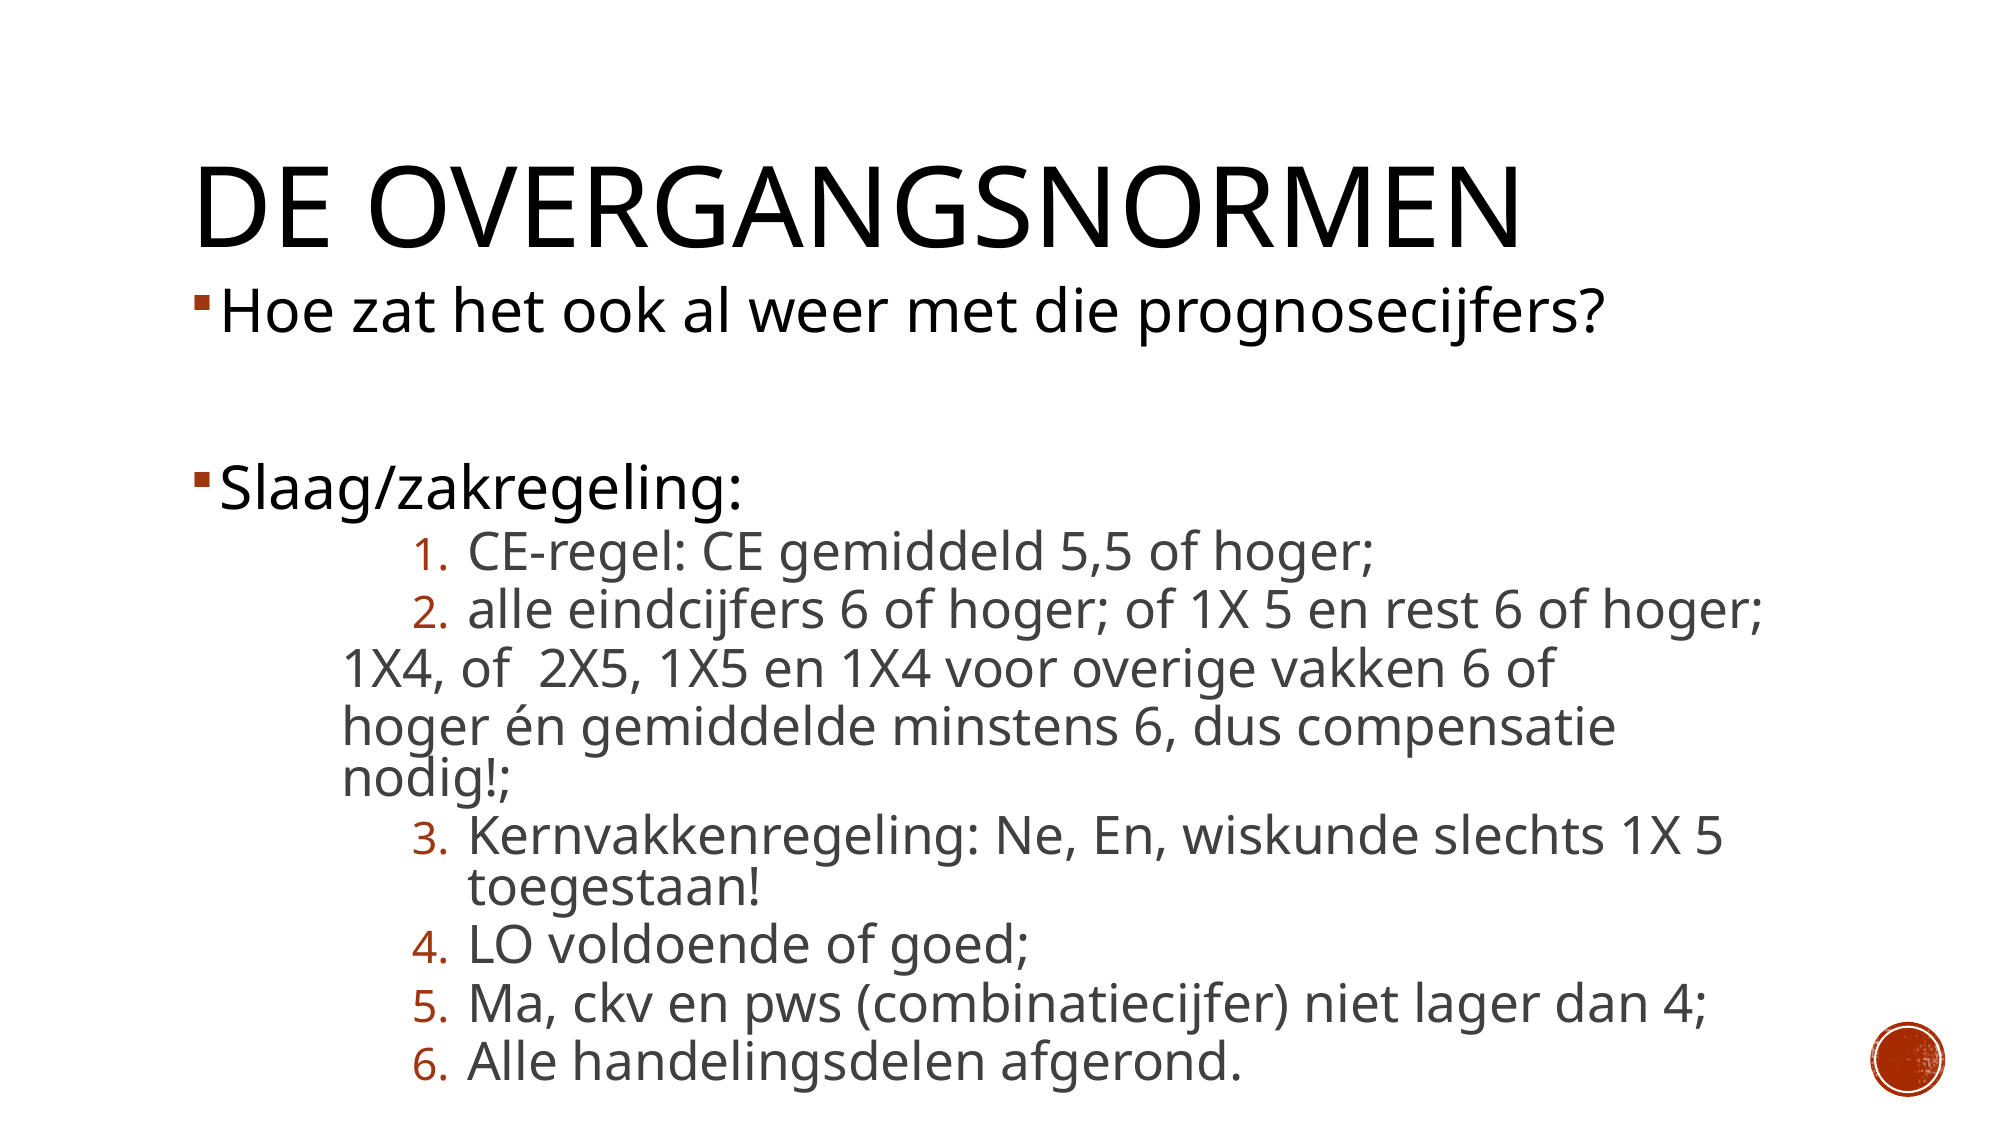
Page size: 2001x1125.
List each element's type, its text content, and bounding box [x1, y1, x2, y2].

title De overgangsnormen [175, 79, 1826, 273]
list Hoe zat het ook al weer met die prognosecijfers? Slaag/zakregeling: CE-regel: CE gemiddeld 5,5 of hoger; alle eindcijfers 6 of hoger; of 1X 5 en rest 6 of hoger; 1X4, of 2X5, 1X5 en 1X4 voor overige vakken 6 of hoger én gemiddelde minstens 6, dus compensatie nodig!; Kernvakkenregeling: Ne, En, wiskunde slechts 1X 5 toegestaan! LO voldoende of goed; Ma, ckv en pws (combinatiecijfer) niet lager dan 4; Alle handelingsdelen afgerond. [175, 273, 1826, 1100]
